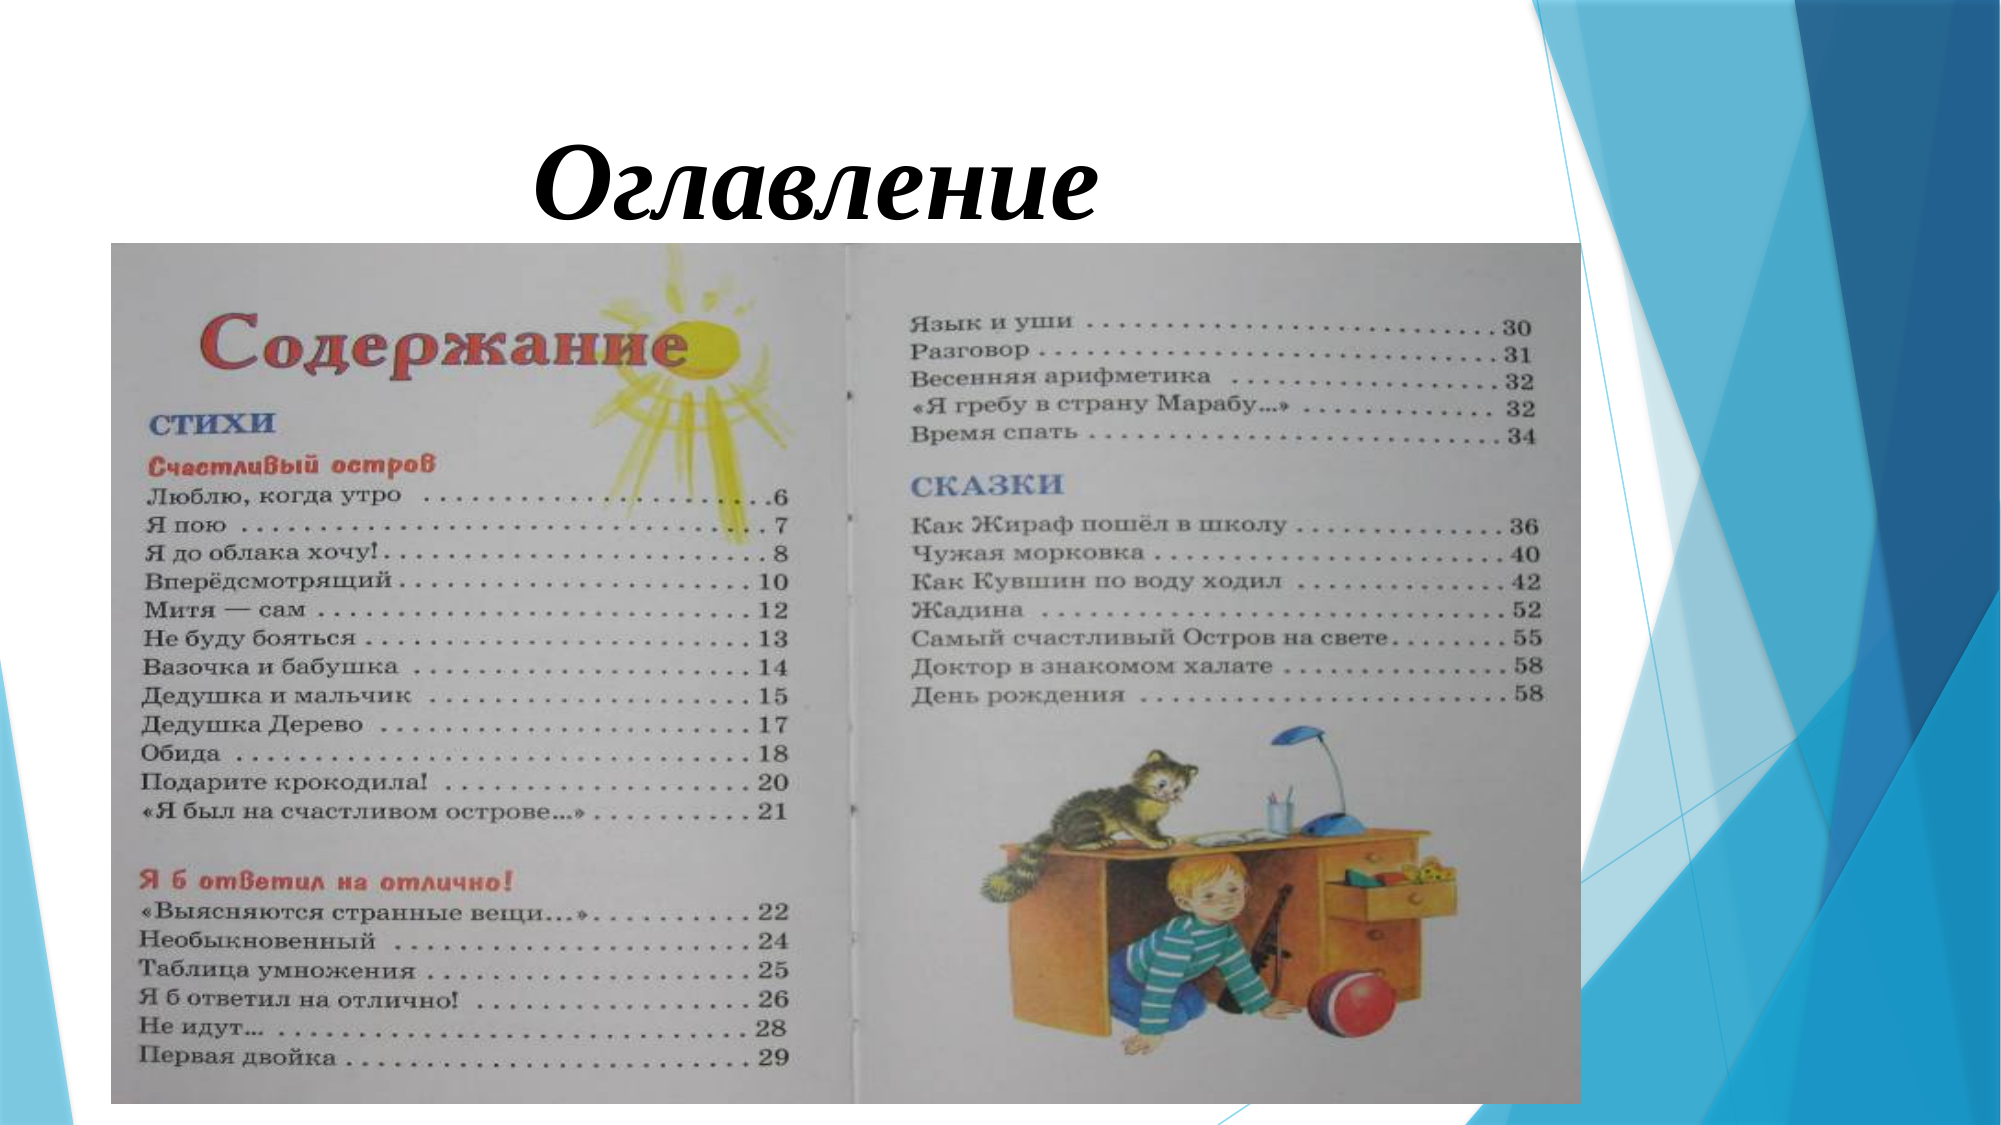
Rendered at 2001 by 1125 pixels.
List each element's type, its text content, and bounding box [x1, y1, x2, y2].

title Оглавление [111, 99, 1522, 243]
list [110, 243, 1582, 1105]
